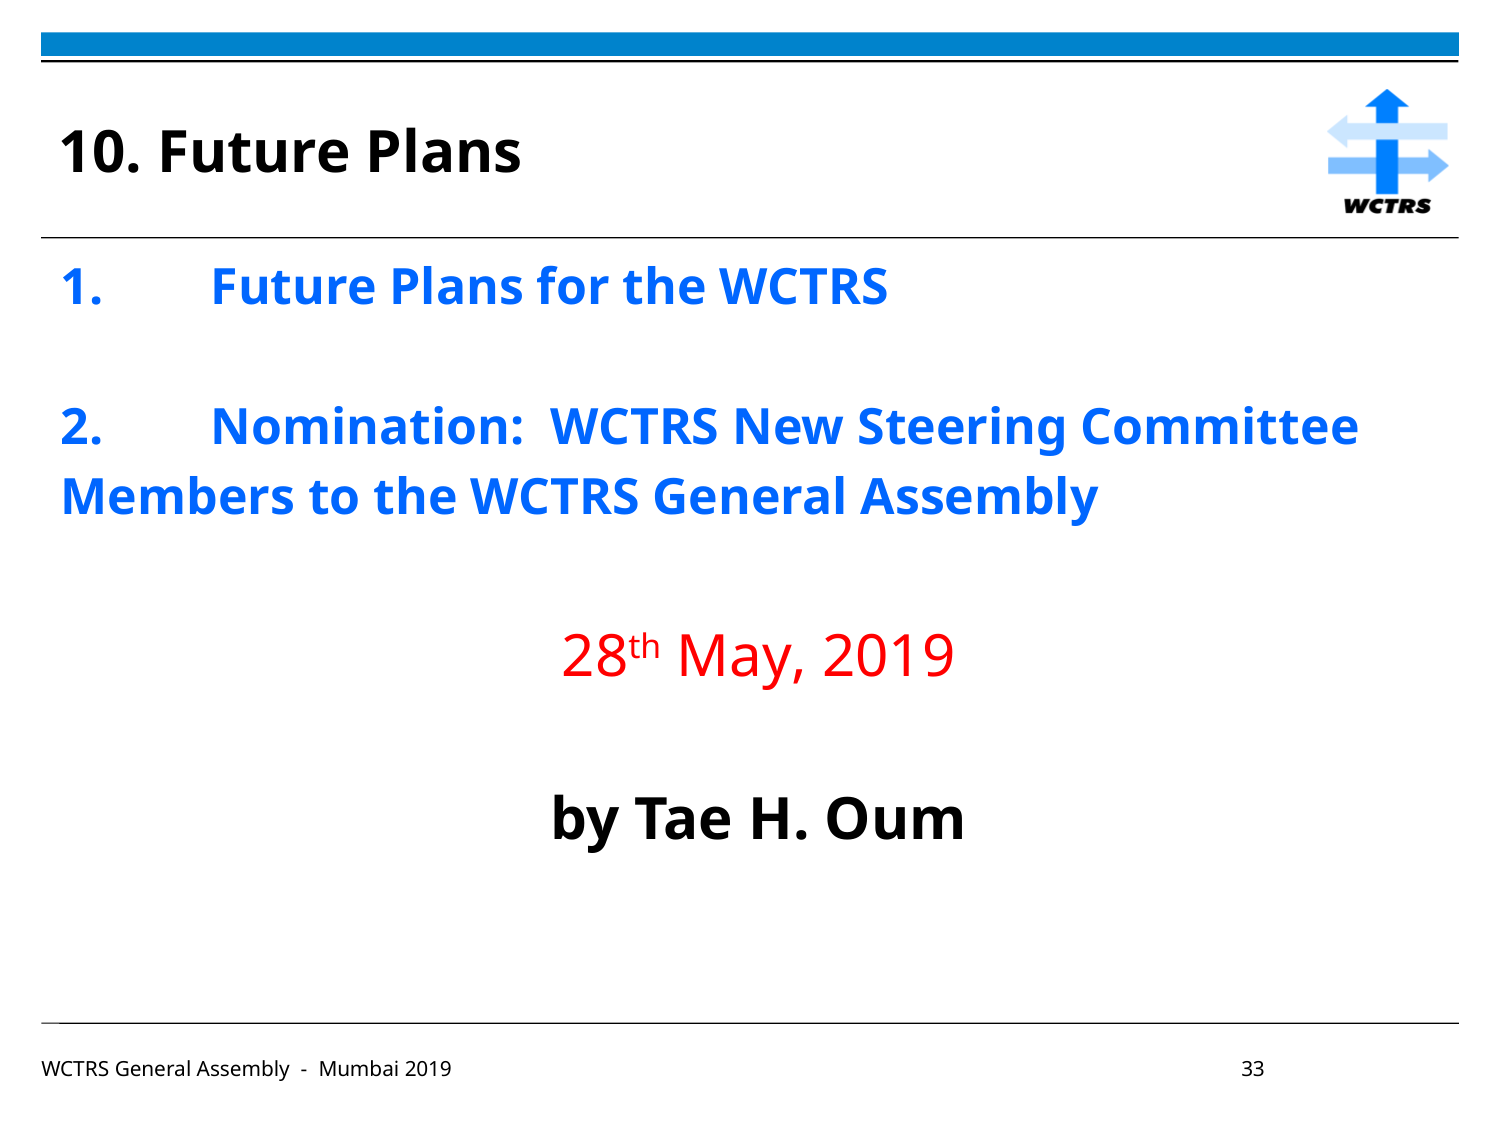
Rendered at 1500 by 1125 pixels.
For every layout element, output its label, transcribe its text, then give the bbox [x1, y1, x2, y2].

picture [1327, 89, 1449, 218]
list 1. Future Plans for the WCTRS 2. Nomination: WCTRS New Steering Committee Members to the WCTRS General Assembly 28th May, 2019 by Tae H. Oum [17, 246, 1500, 986]
title 10. Future Plans [58, 79, 1188, 218]
footer WCTRS General Assembly - Mumbai 2019 33 [40, 1055, 1459, 1095]
